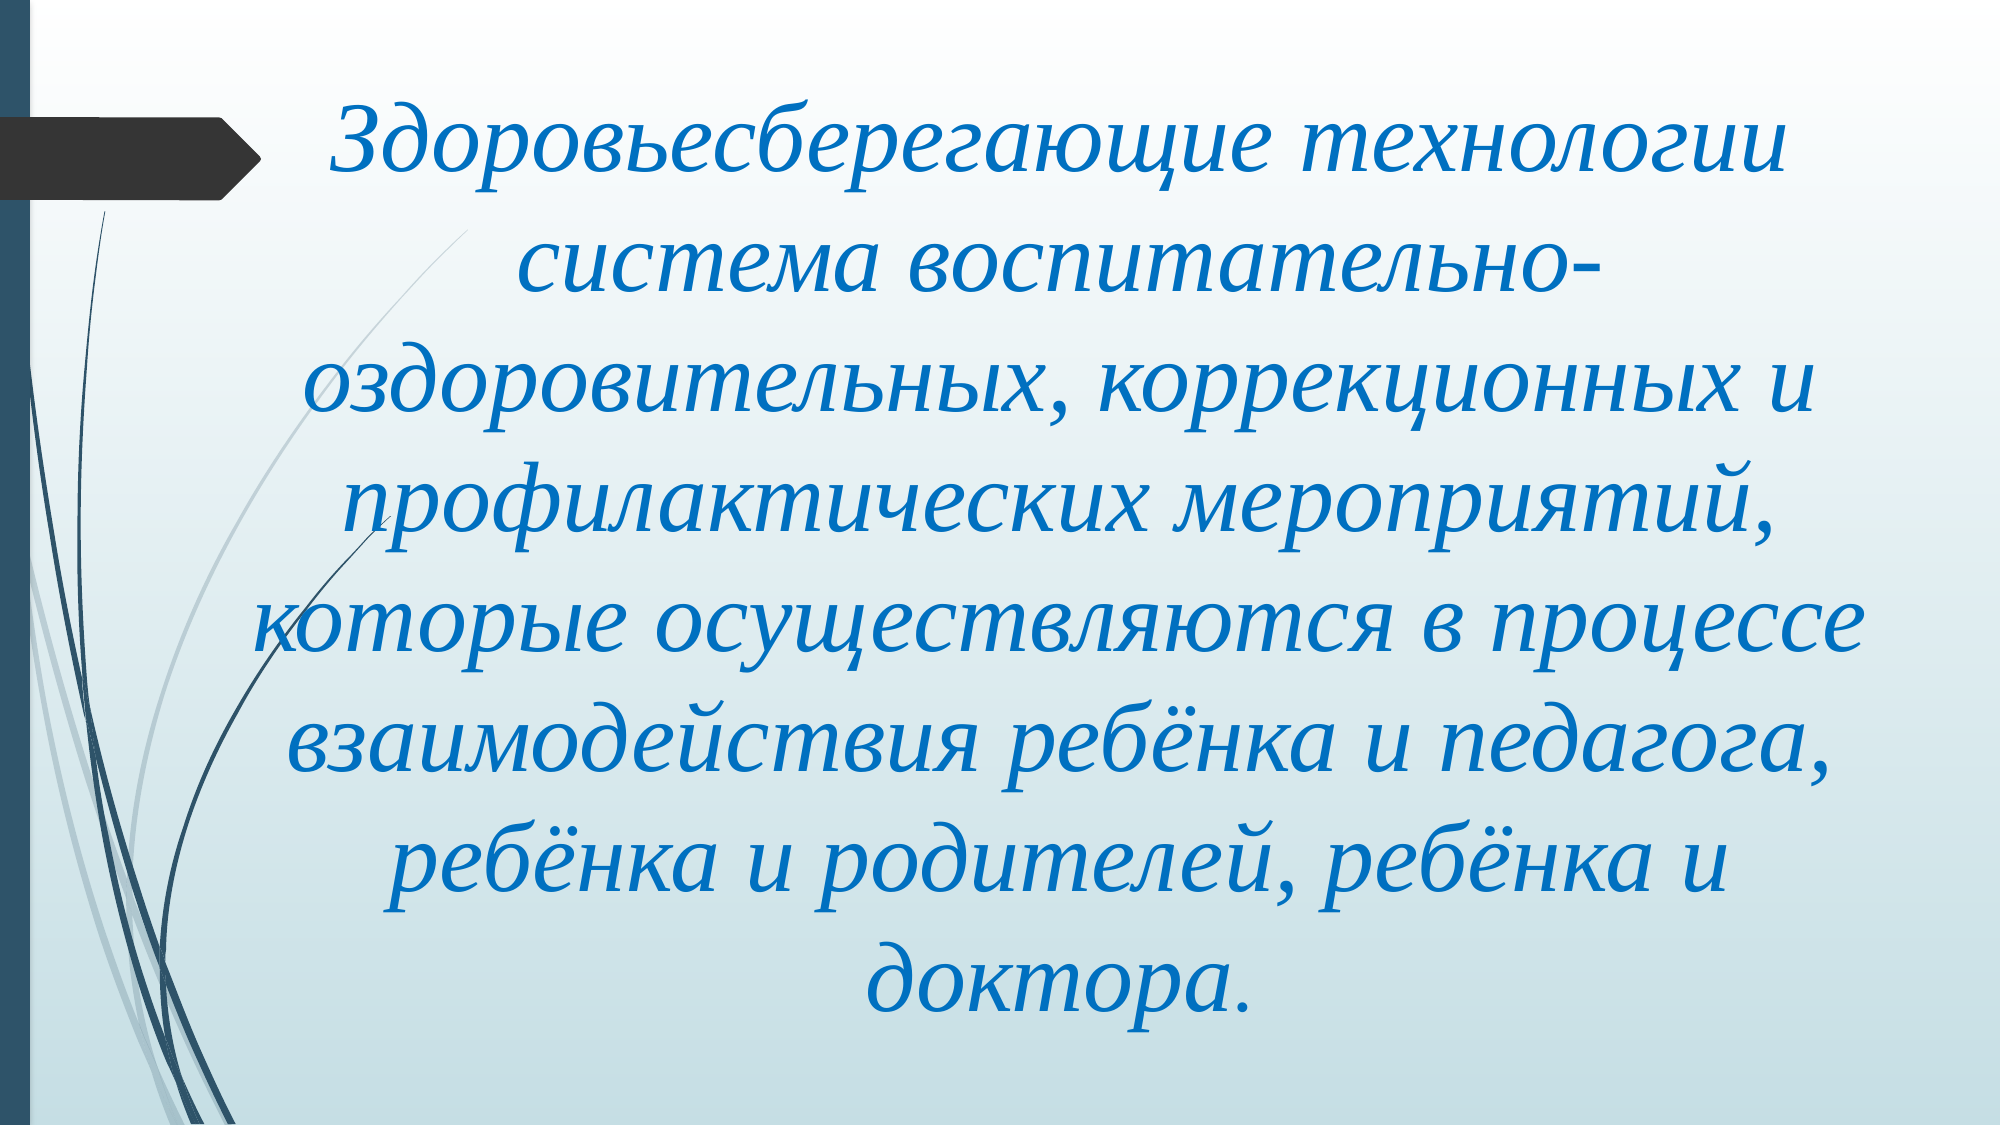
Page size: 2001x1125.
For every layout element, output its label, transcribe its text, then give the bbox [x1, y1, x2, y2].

list Здоровьесберегающие технологии система воспитательно-оздоровительных, коррекционных и профилактических мероприятий, которые осуществляются в процессе взаимодействия ребёнка и педагога, ребёнка и родителей, ребёнка и доктора. [233, 63, 1888, 1125]
